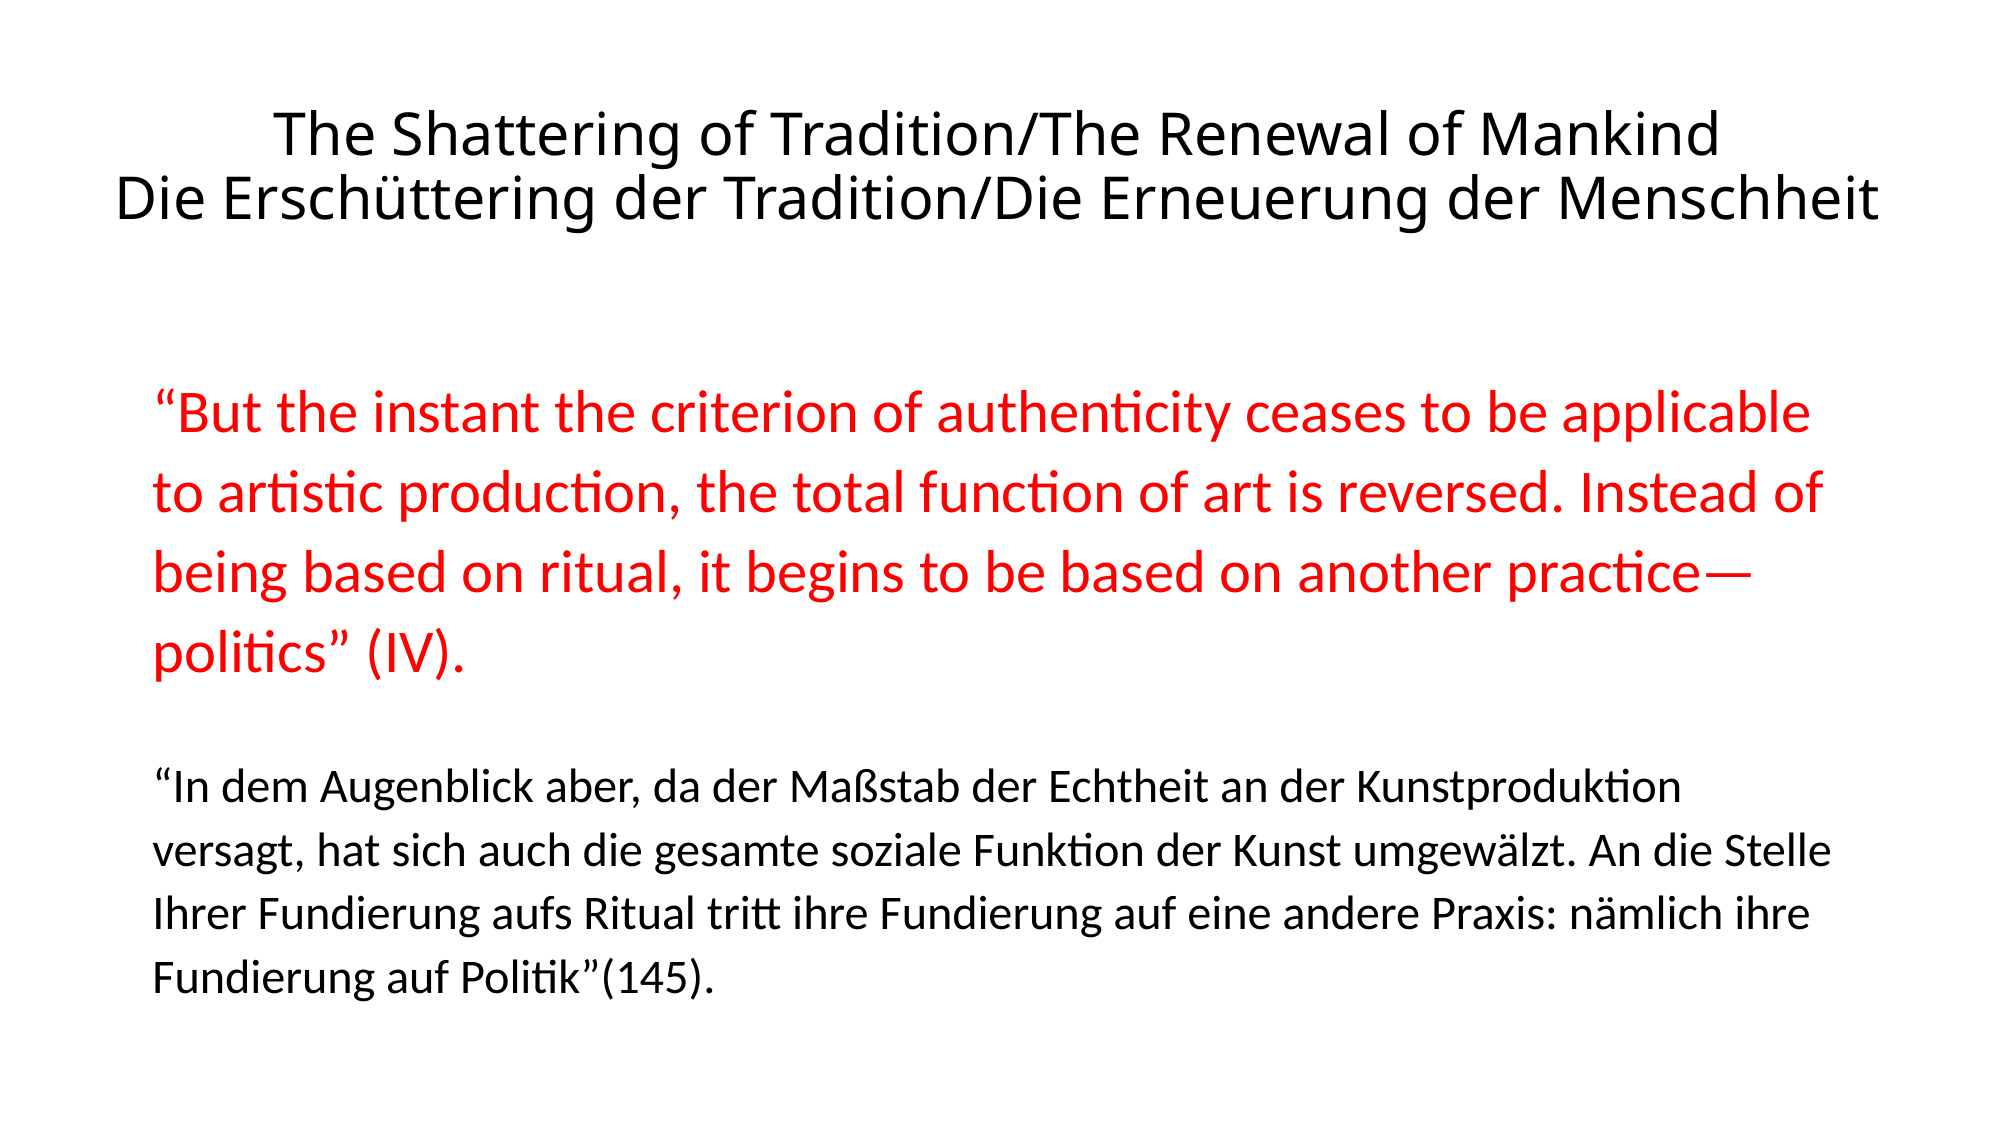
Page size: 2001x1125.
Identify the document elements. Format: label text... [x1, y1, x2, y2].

list “But the instant the criterion of authenticity ceases to be applicable to artistic production, the total function of art is reversed. Instead of being based on ritual, it begins to be based on another practice—politics” (IV). “In dem Augenblick aber, da der Maßstab der Echtheit an der Kunstproduktion versagt, hat sich auch die gesamte soziale Funktion der Kunst umgewälzt. An die Stelle Ihrer Fundierung aufs Ritual tritt ihre Fundierung auf eine andere Praxis: nämlich ihre Fundierung auf Politik”(145). [137, 299, 1863, 1014]
title The Shattering of Tradition/The Renewal of Mankind Die Erschüttering der Tradition/Die Erneuerung der Menschheit [87, 59, 1910, 278]
